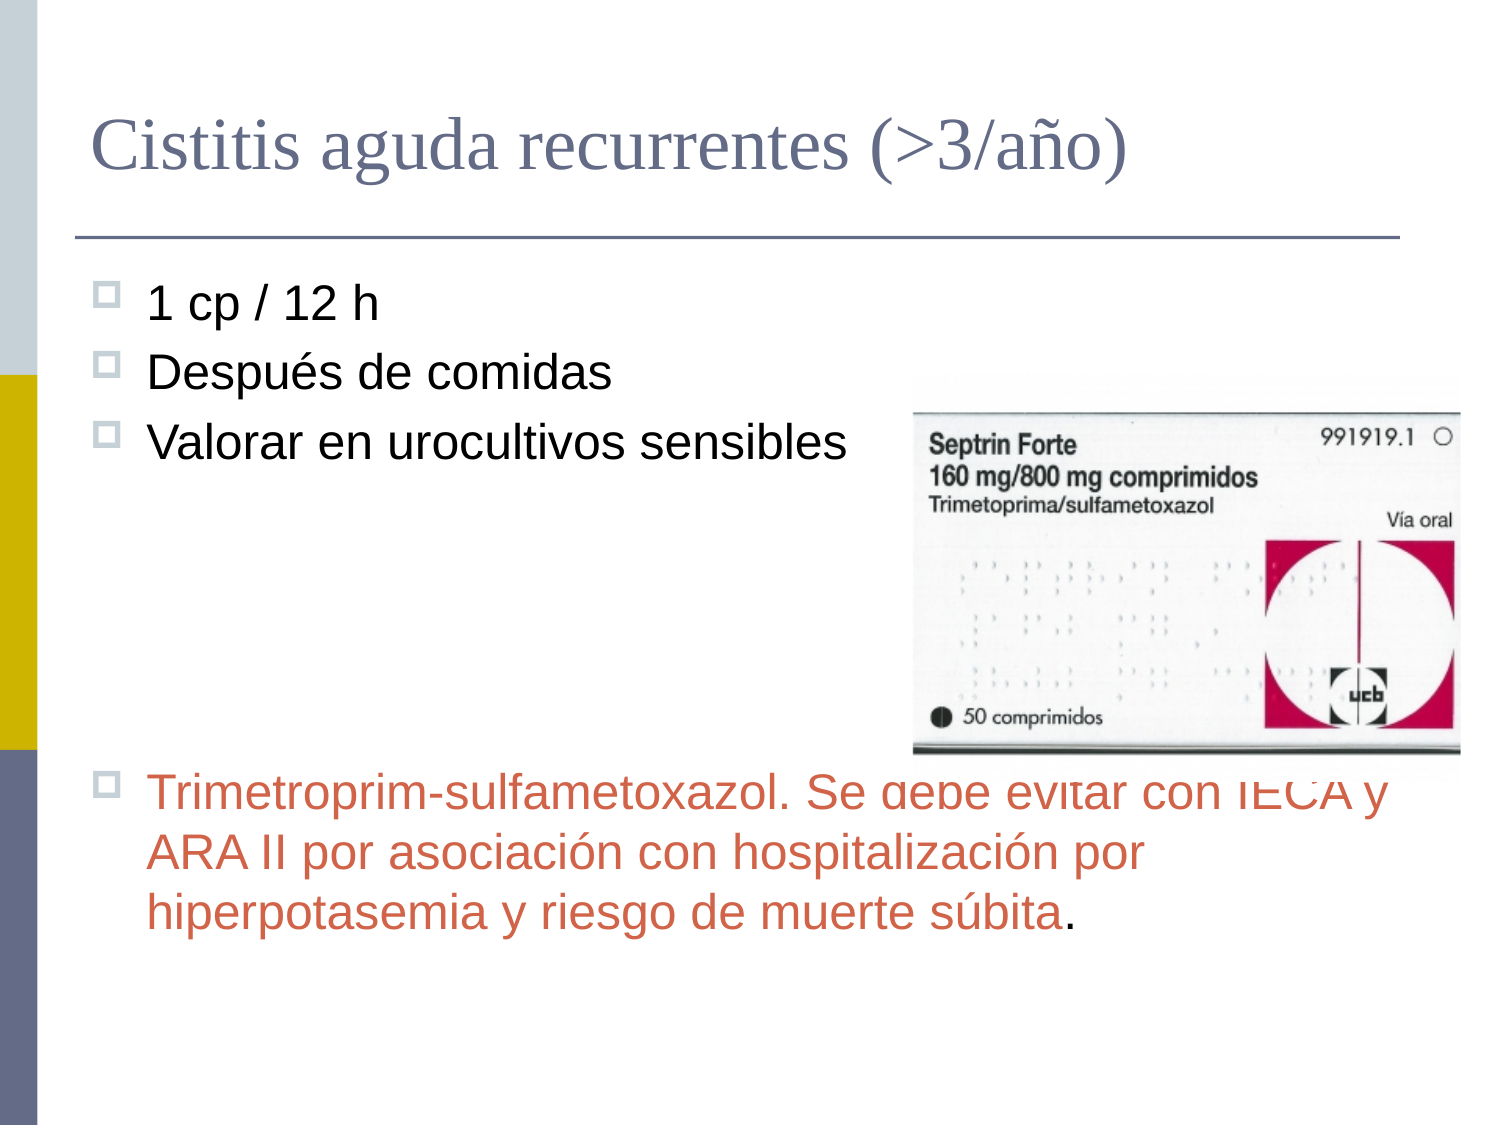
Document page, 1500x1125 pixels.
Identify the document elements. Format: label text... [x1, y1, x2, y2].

list 1 cp / 12 h Después de comidas Valorar en urocultivos sensibles Trimetroprim-sulfametoxazol. Se debe evitar con IECA y ARA II por asociación con hospitalización por hiperpotasemia y riesgo de muerte súbita. [75, 262, 1425, 1006]
title Cistitis aguda recurrentes (>3/año) [75, 45, 1425, 233]
picture [882, 372, 1500, 783]
